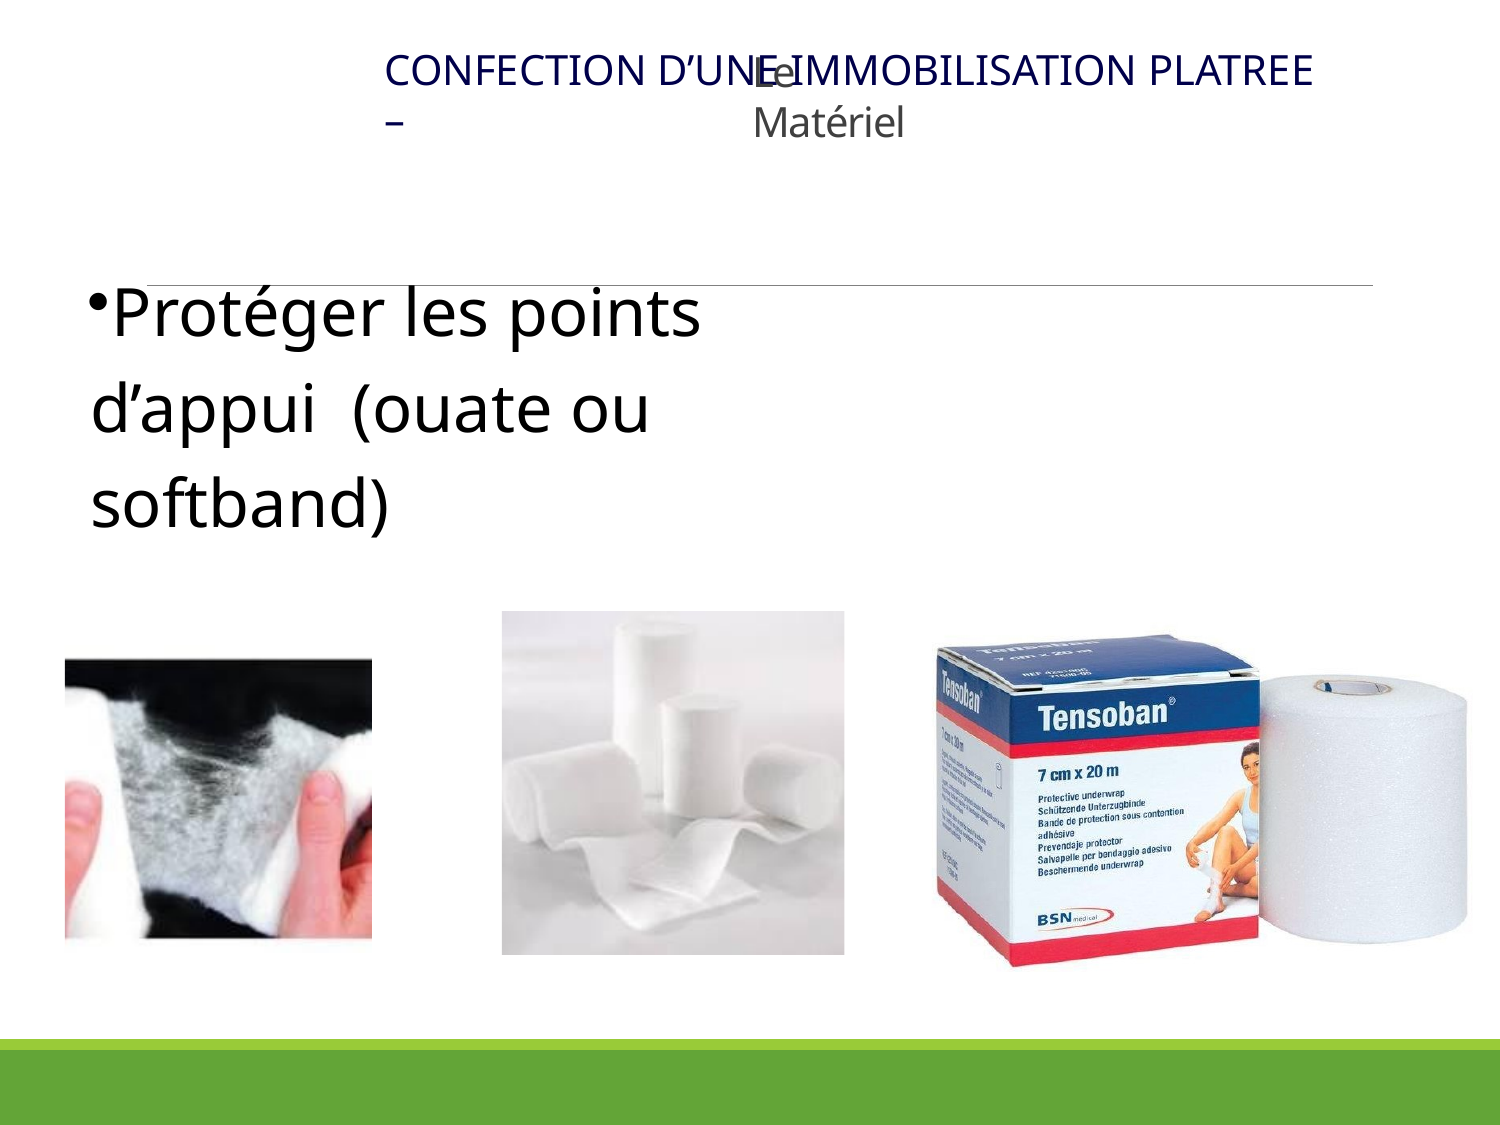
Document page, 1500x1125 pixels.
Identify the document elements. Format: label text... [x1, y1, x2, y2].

text_box [64, 645, 372, 953]
text_box Protéger les points d’appui (ouate ou softband) [87, 251, 933, 542]
text_box [931, 622, 1473, 972]
text_box CONFECTION D’UNE IMMOBILISATION PLATREE – [382, 41, 750, 144]
text_box CONFECTION D’UNE IMMOBILISATION PLATREE – [957, 41, 1324, 144]
title Le Matériel [750, 0, 957, 146]
text_box [501, 611, 845, 955]
